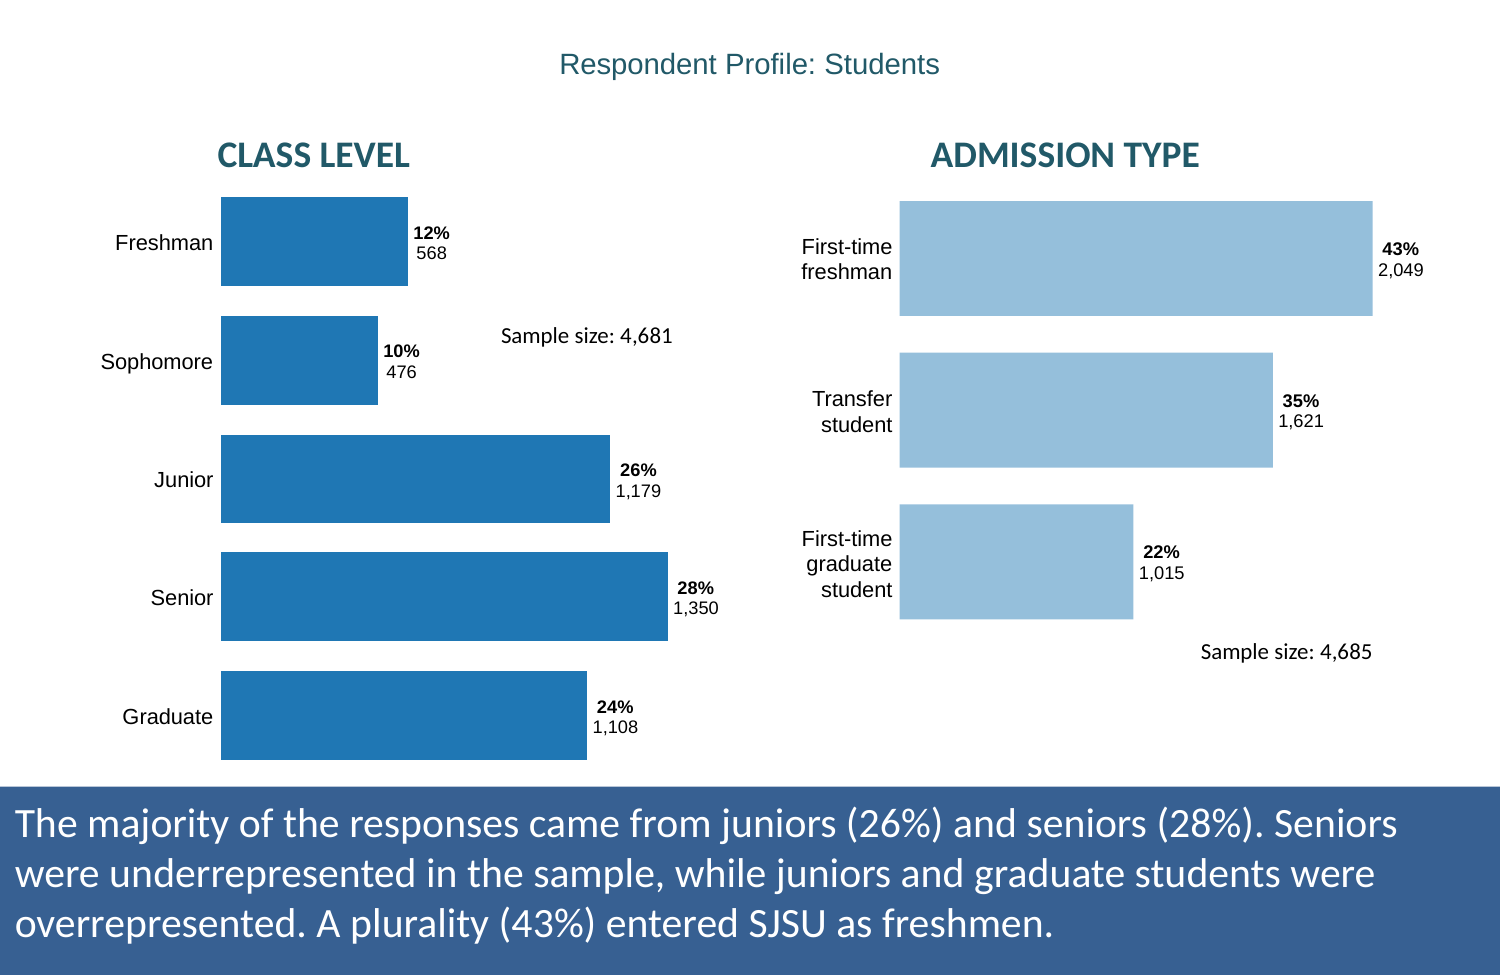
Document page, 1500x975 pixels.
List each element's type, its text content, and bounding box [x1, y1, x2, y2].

text_box CLASS LEVEL [202, 122, 425, 180]
picture [789, 181, 1453, 639]
picture [83, 181, 746, 775]
title Respondent Profile: Students [75, 2, 1425, 123]
text_box Sample size: 4,685 [1186, 647, 1425, 672]
text_box The majority of the responses came from juniors (26%) and seniors (28%). Seniors were underrepresented in the sample, while juniors and graduate students were overrepresented. A plurality (43%) entered SJSU as freshmen. [0, 785, 1500, 975]
text_box ADMISSION TYPE [915, 122, 1373, 180]
